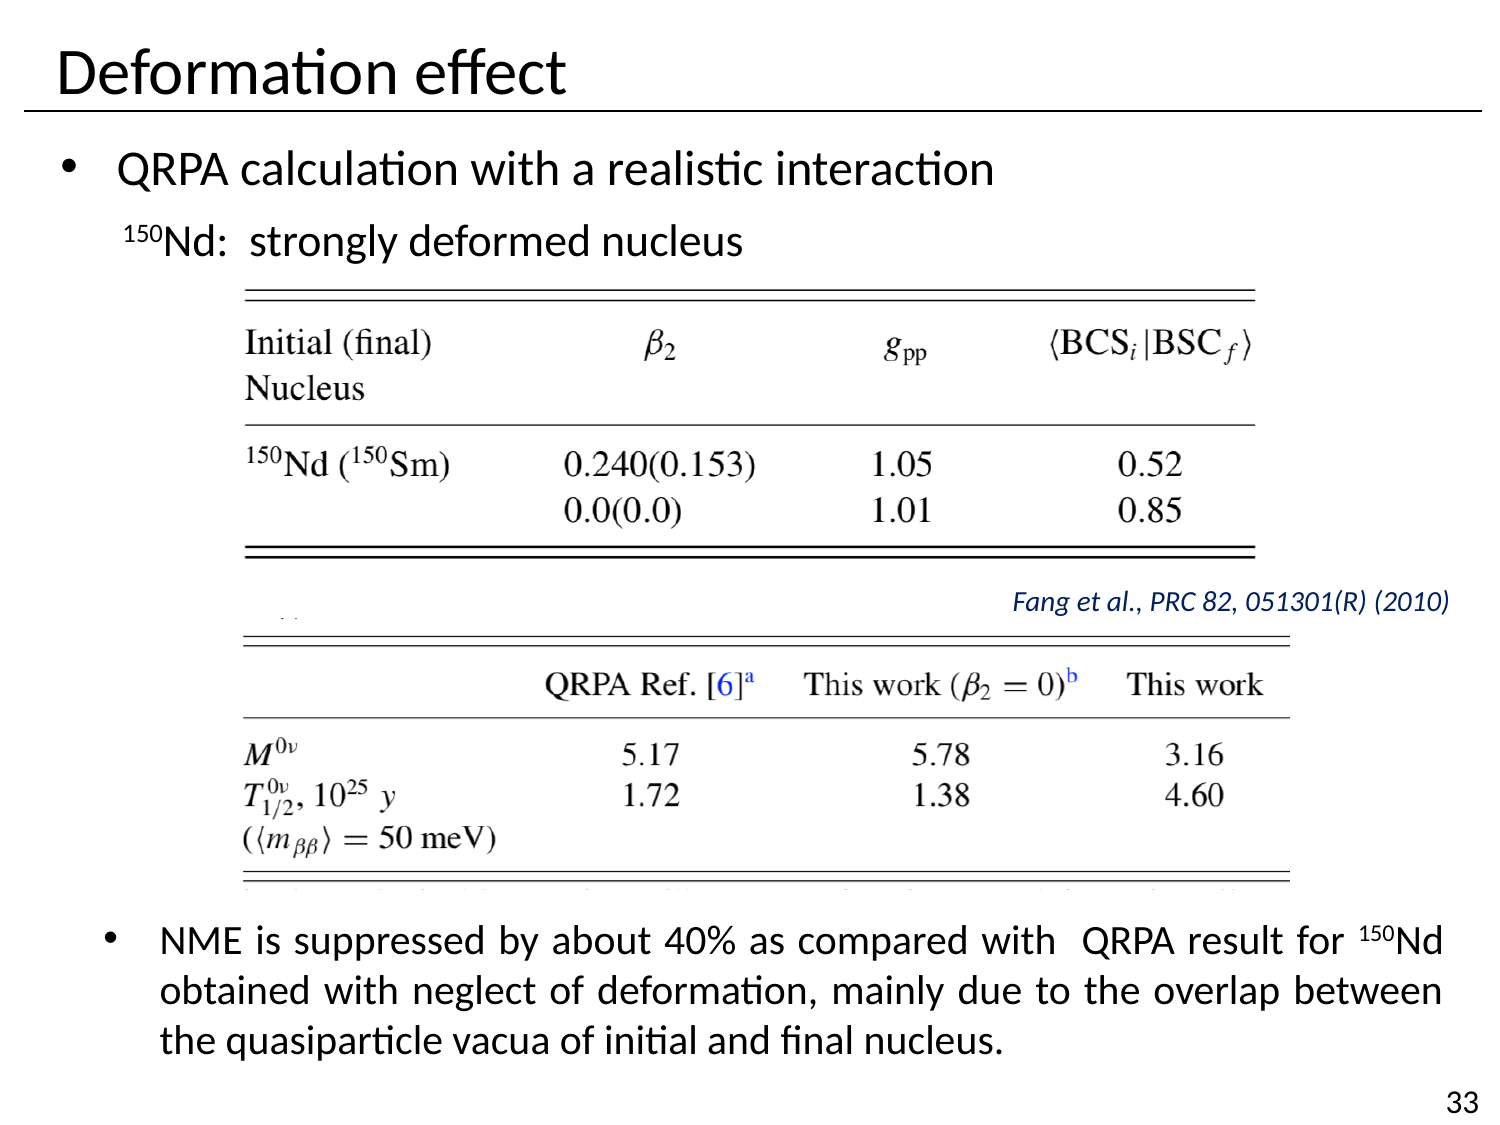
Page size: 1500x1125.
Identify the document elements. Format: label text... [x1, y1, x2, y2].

title Deformation effect [41, 16, 1459, 121]
text_box QRPA calculation with a realistic interaction [45, 127, 1034, 203]
text_box 150Nd: strongly deformed nucleus [107, 203, 770, 273]
text_box Fang et al., PRC 82, 051301(R) (2010) [986, 566, 1459, 626]
picture [208, 276, 1290, 589]
text_box NME is suppressed by about 40% as compared with QRPA result for 150Nd obtained with neglect of deformation, mainly due to the overlap between the quasiparticle vacua of initial and final nucleus. [88, 905, 1459, 1070]
slide_number 33 [1144, 1082, 1495, 1118]
picture [208, 618, 1290, 890]
